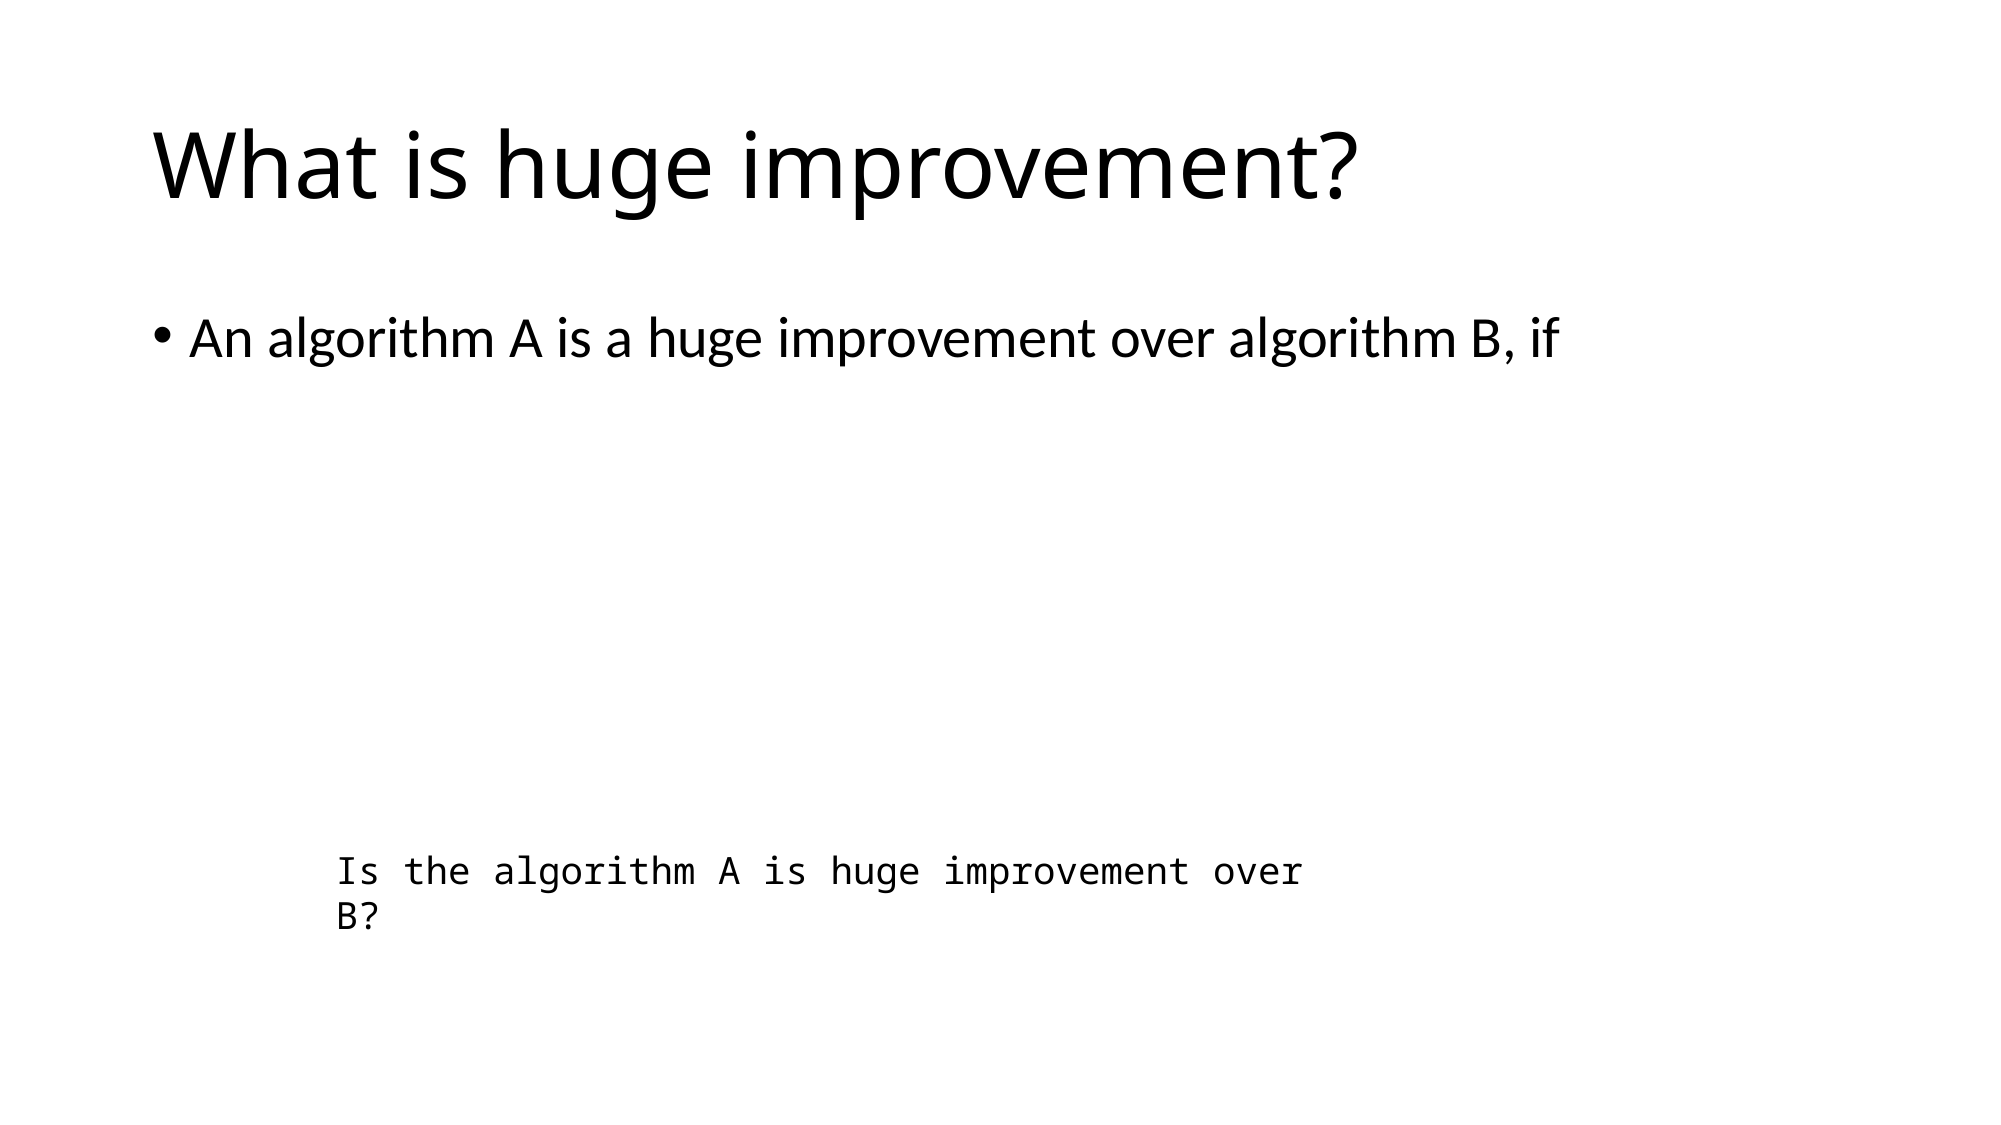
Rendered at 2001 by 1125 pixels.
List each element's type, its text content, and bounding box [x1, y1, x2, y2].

title What is huge improvement? [137, 59, 1863, 278]
